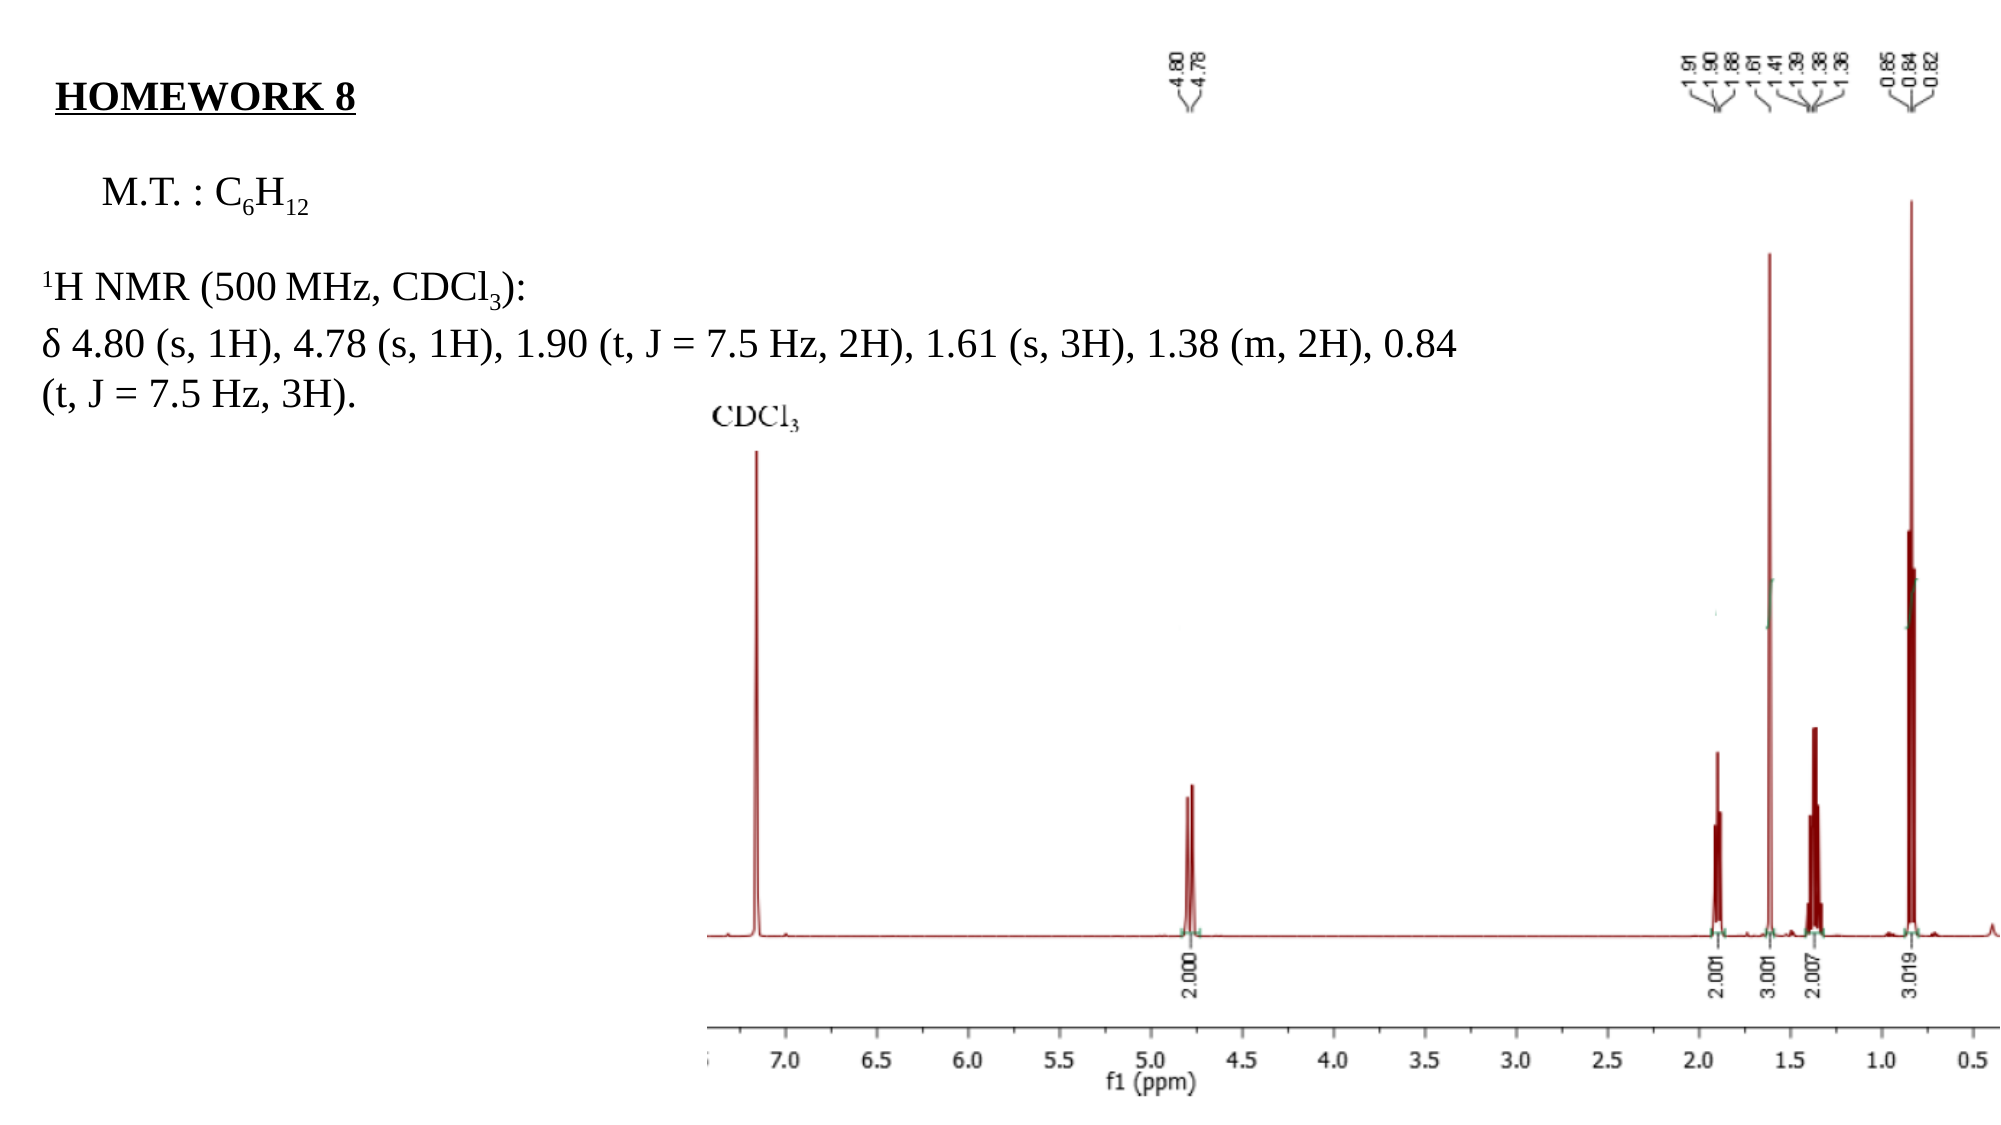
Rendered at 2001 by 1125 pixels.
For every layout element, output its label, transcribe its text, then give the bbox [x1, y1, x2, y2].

text_box HOMEWORK 8 Μ.Τ. : C6H12 [26, 66, 385, 223]
picture [706, 46, 2000, 1105]
text_box 1H NMR (500 MHz, CDCl3): δ 4.80 (s, 1H), 4.78 (s, 1H), 1.90 (t, J = 7.5 Hz, 2H), 1.61 (s, 3H), 1.38 (m, 2H), 0.84 (t, J = 7.5 Hz, 3H). [26, 251, 706, 423]
